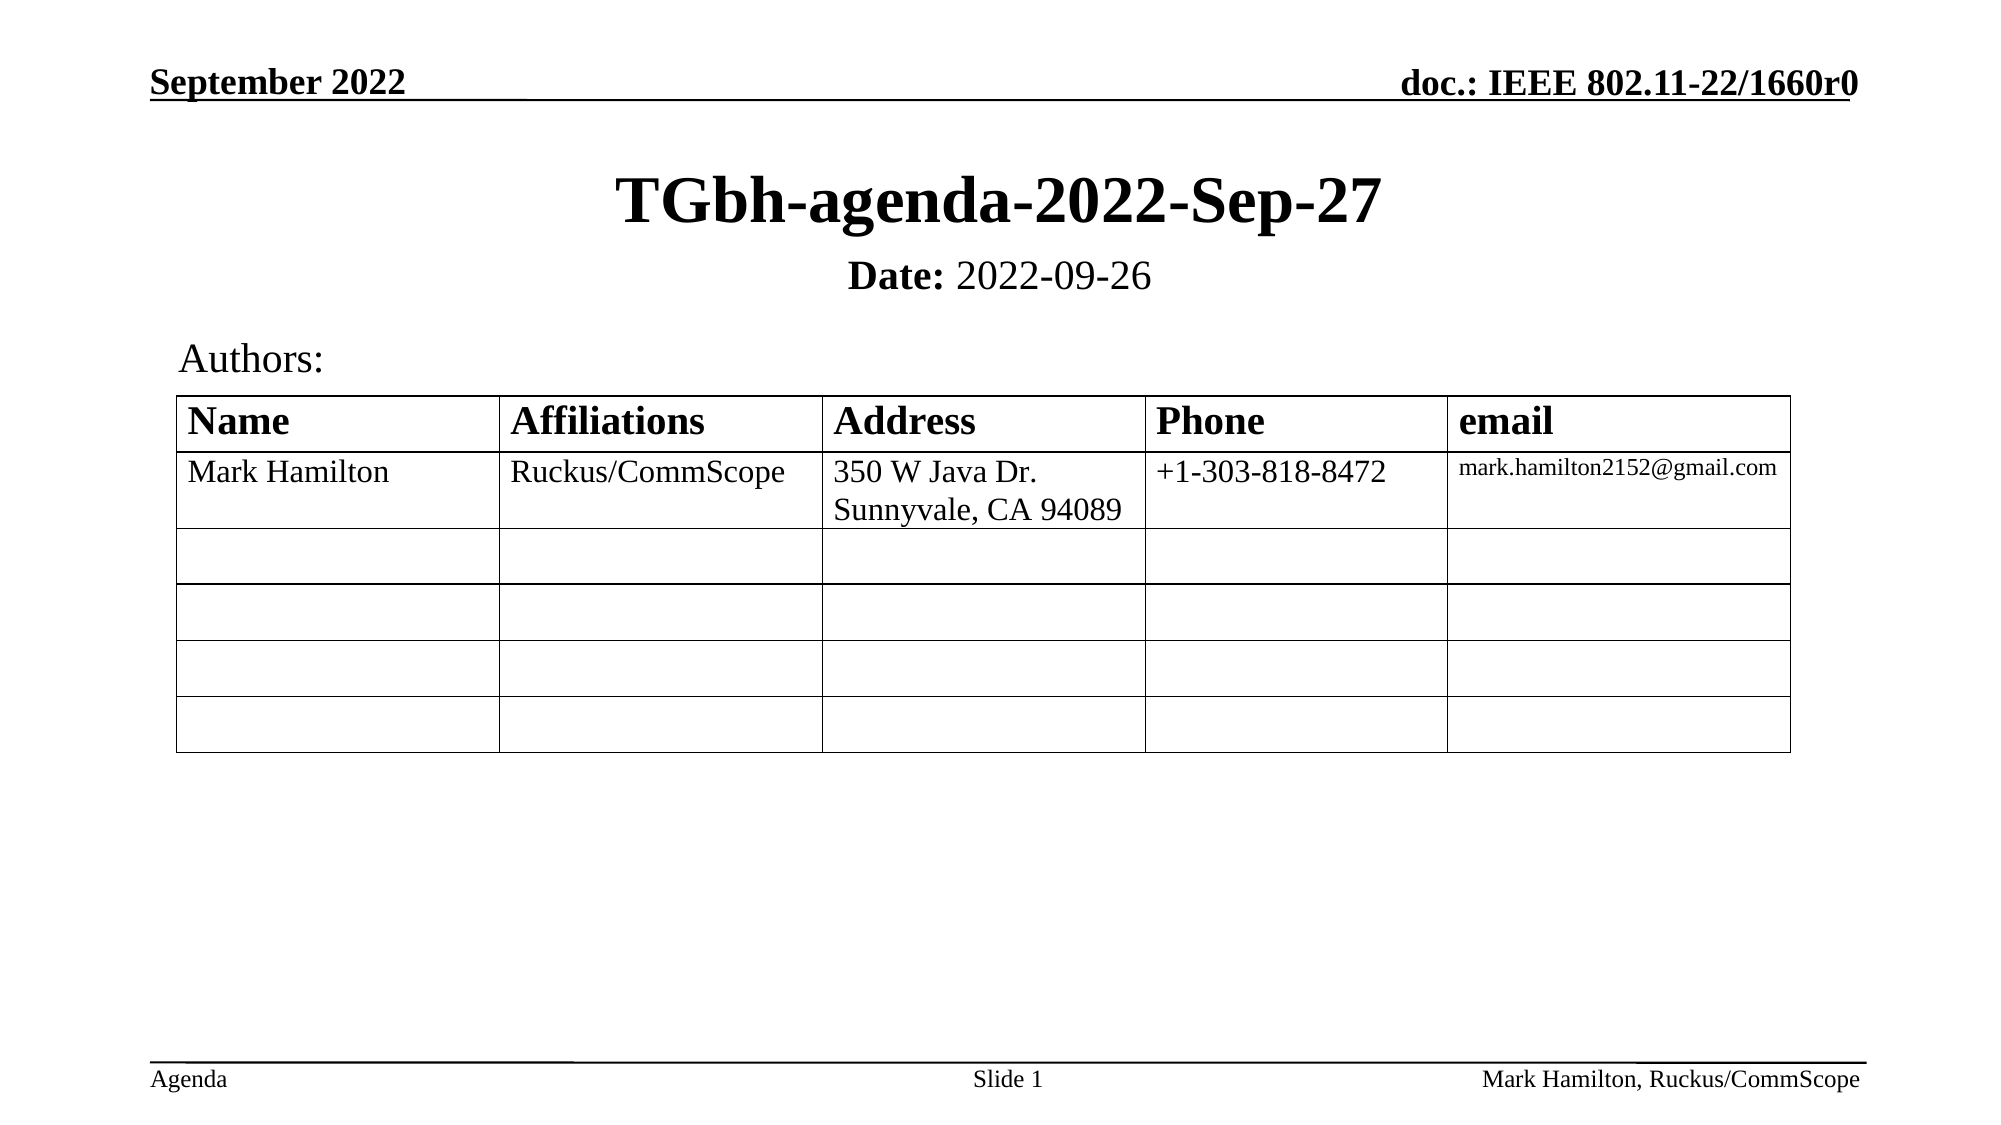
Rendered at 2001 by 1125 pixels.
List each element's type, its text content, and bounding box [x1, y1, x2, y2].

title TGbh-agenda-2022-Sep-27 [149, 151, 1851, 241]
subtitle Date: 2022-09-26 [299, 239, 1701, 319]
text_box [161, 395, 1842, 804]
slide_number Slide 1 [950, 1061, 1067, 1123]
text_box Authors: [162, 323, 401, 387]
